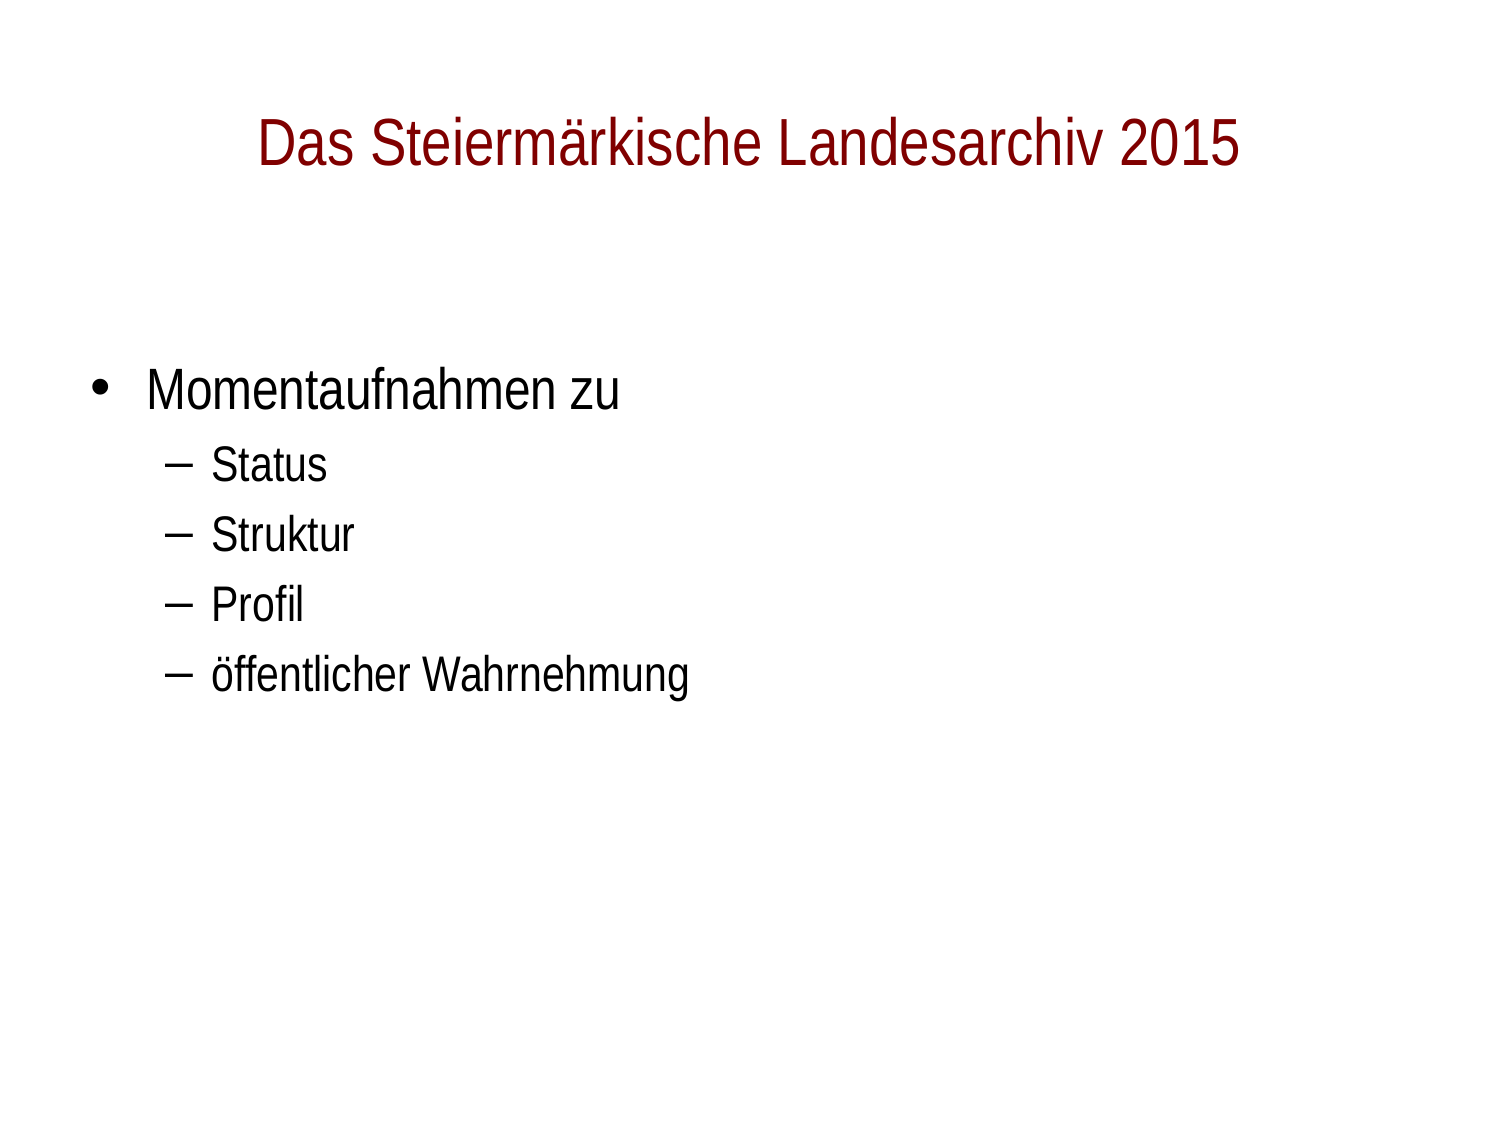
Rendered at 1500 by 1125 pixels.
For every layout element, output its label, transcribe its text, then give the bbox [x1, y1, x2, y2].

title Das Steiermärkische Landesarchiv 2015 [75, 45, 1425, 233]
list Momentaufnahmen zu Status Struktur Profil öffentlicher Wahrnehmung [75, 262, 1425, 1005]
